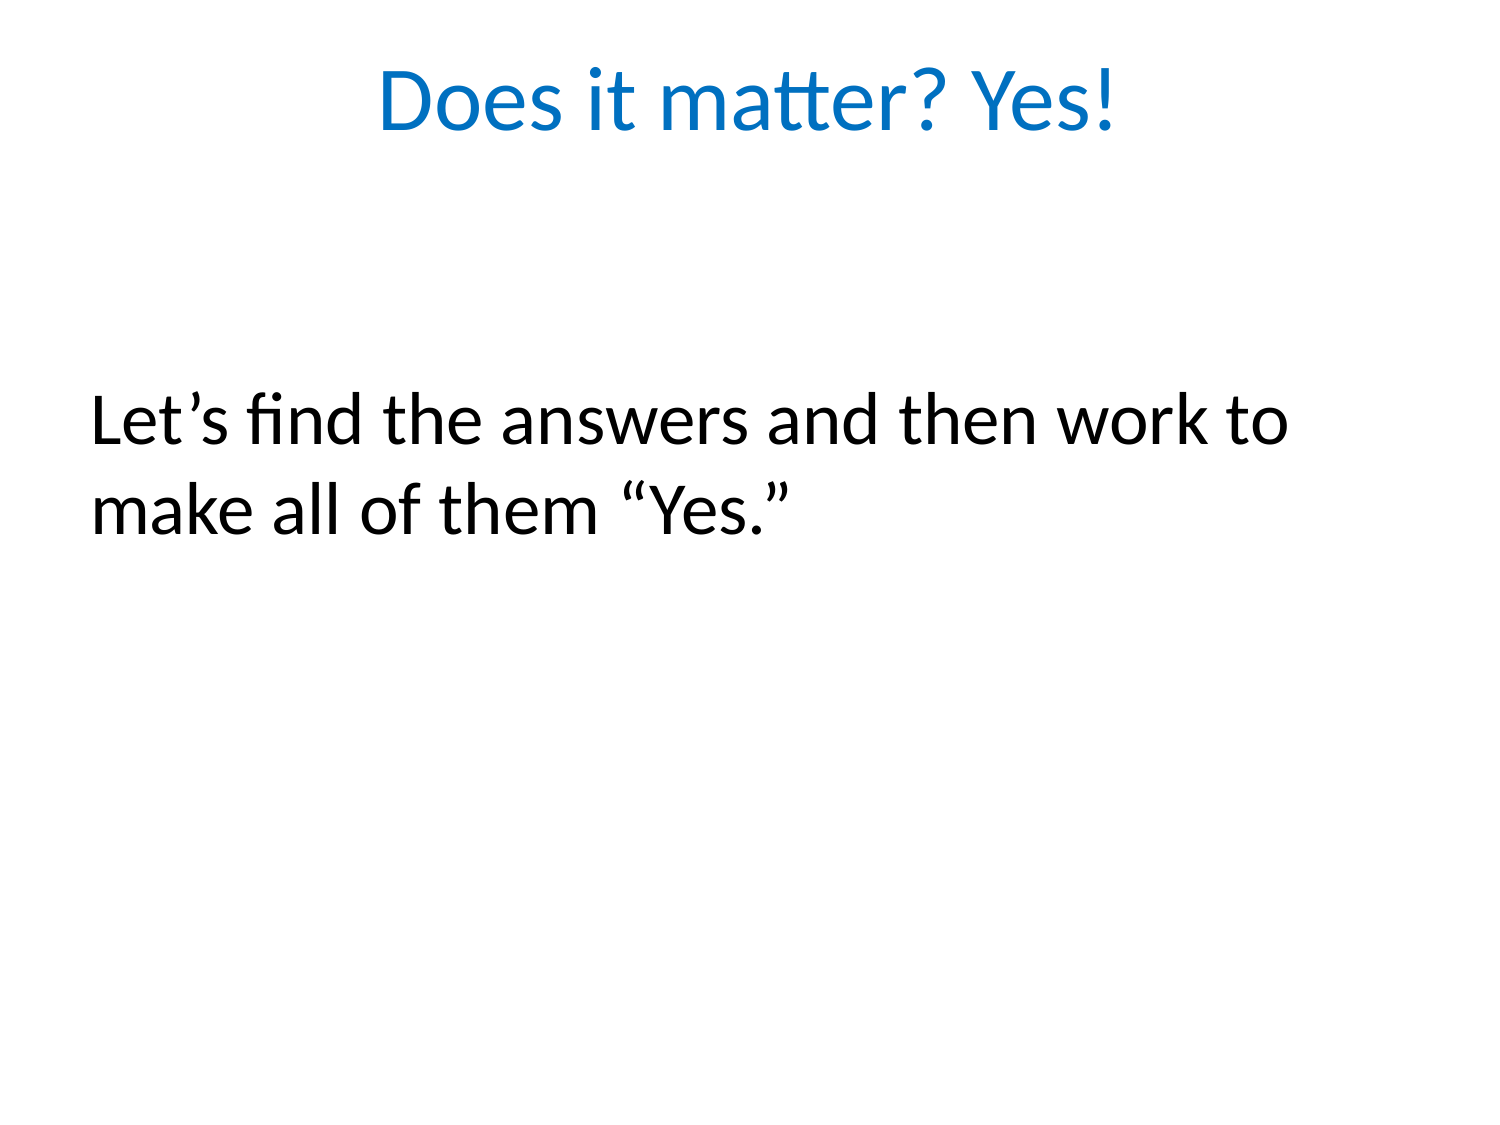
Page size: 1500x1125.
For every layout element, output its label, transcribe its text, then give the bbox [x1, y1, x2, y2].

list Let’s find the answers and then work to make all of them “Yes.” [75, 362, 1425, 788]
title Does it matter? Yes! [75, 0, 1425, 188]
